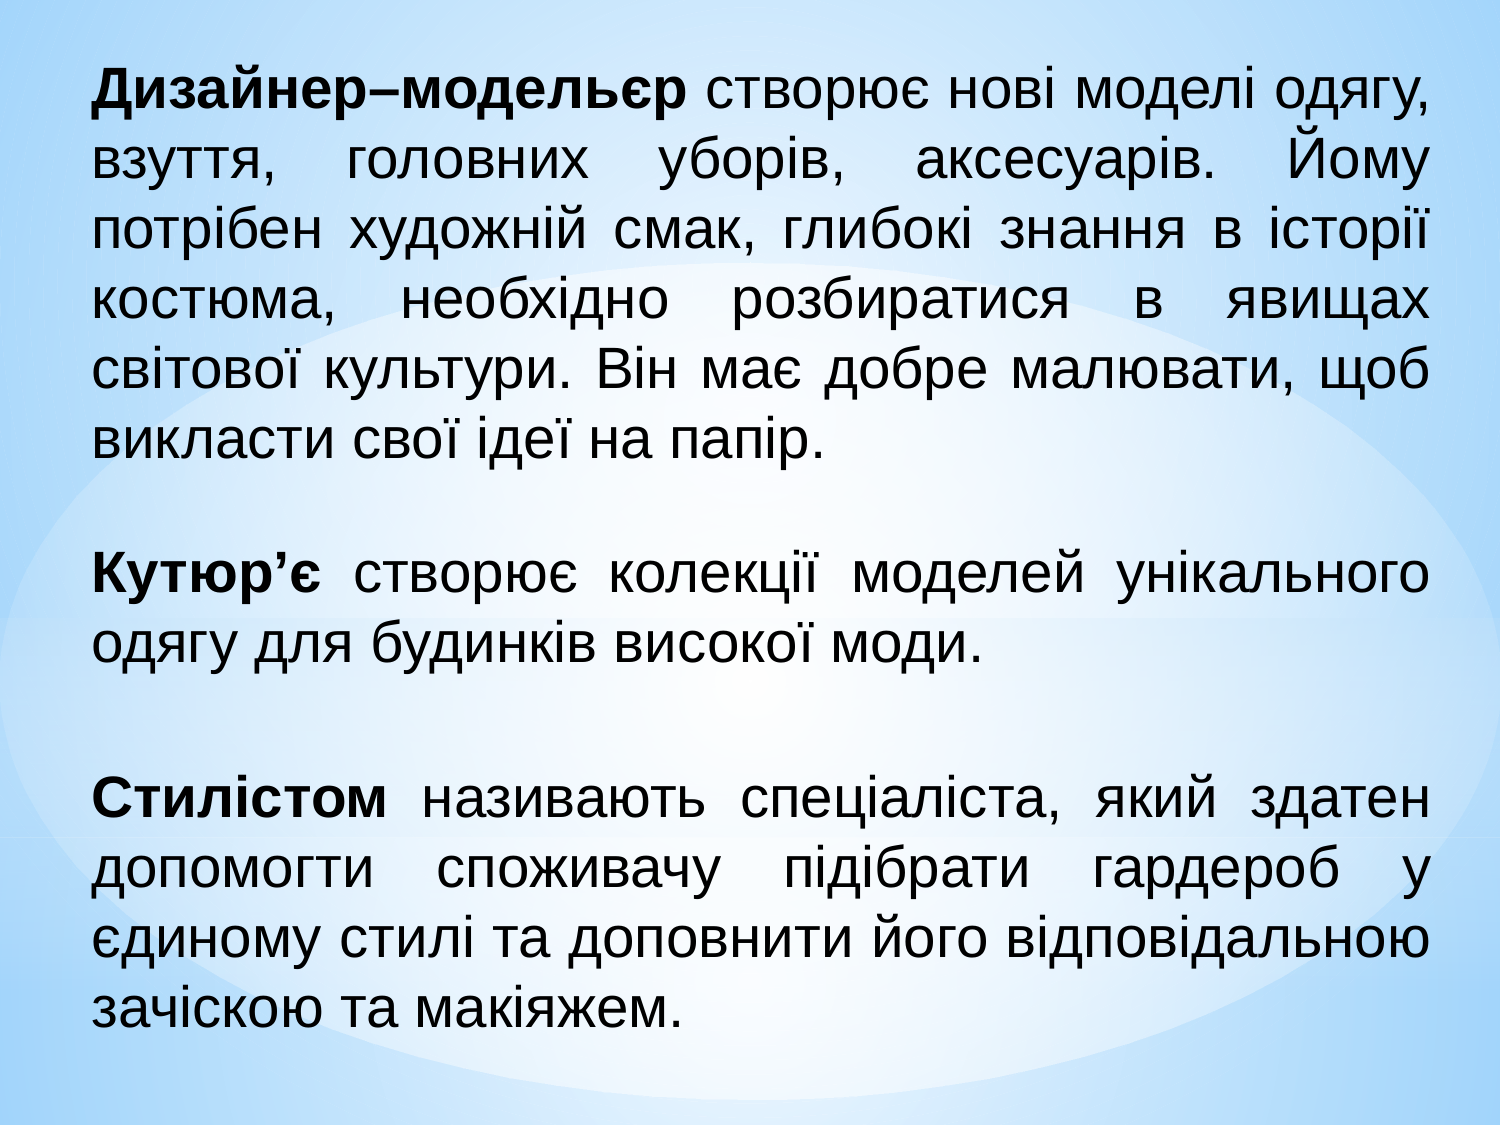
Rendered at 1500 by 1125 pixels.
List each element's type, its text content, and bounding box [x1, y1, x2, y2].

text_box Кутюр’є створює колекції моделей унікального одягу для будинків високої моди. [76, 527, 1447, 682]
text_box Дизайнер–модельєр створює нові моделі одягу, взуття, головних уборів, аксесуарів. Йому потрібен художній смак, глибокі знання в історії костюма, необхідно розбиратися в явищах світової культури. Він має добре малювати, щоб викласти свої ідеї на папір. [76, 42, 1447, 478]
text_box Стилістом називають спеціаліста, який здатен допомогти споживачу підібрати гардероб у єдиному стилі та доповнити його відповідальною зачіскою та макіяжем. [76, 751, 1447, 1047]
